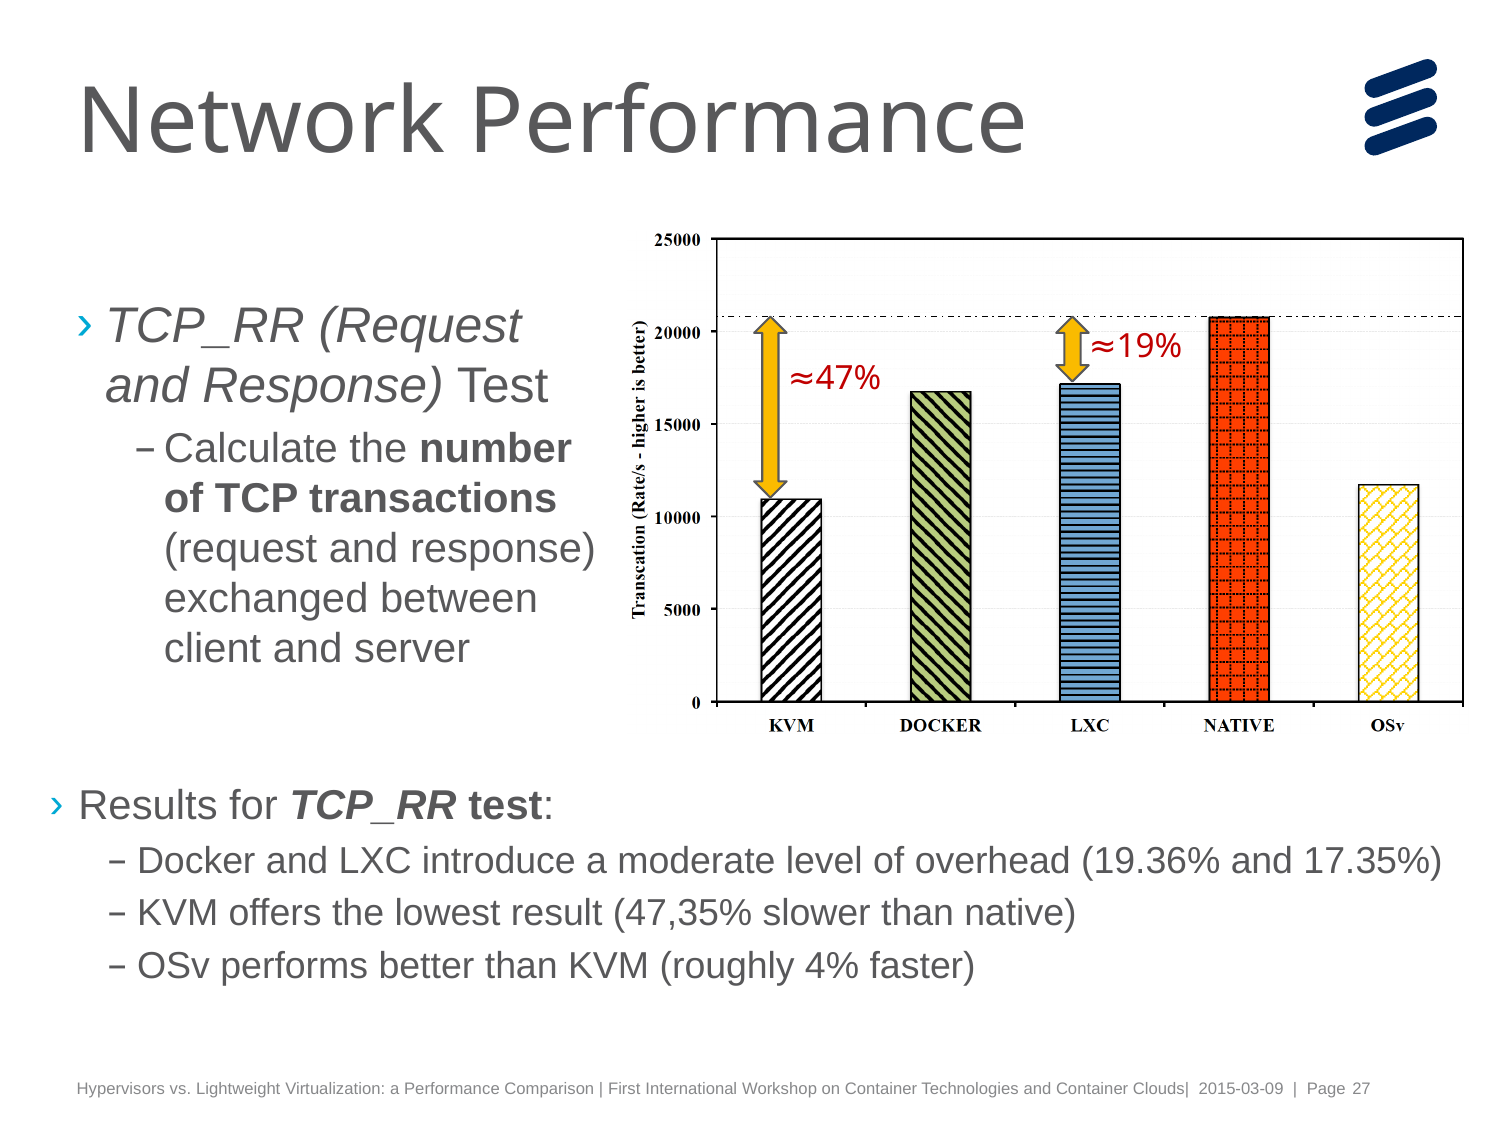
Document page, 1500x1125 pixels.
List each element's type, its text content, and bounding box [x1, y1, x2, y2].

picture [627, 230, 1469, 734]
list Results for TCP_RR test: Docker and LXC introduce a moderate level of overhead (19.36% and 17.35%) KVM offers the lowest result (47,35% slower than native) OSv performs better than KVM (roughly 4% faster) [37, 777, 1473, 1060]
title Network Performance [64, 39, 1295, 218]
list TCP_RR (Request and Response) Test Calculate the number of TCP transactions (request and response) exchanged between client and server [64, 291, 617, 777]
